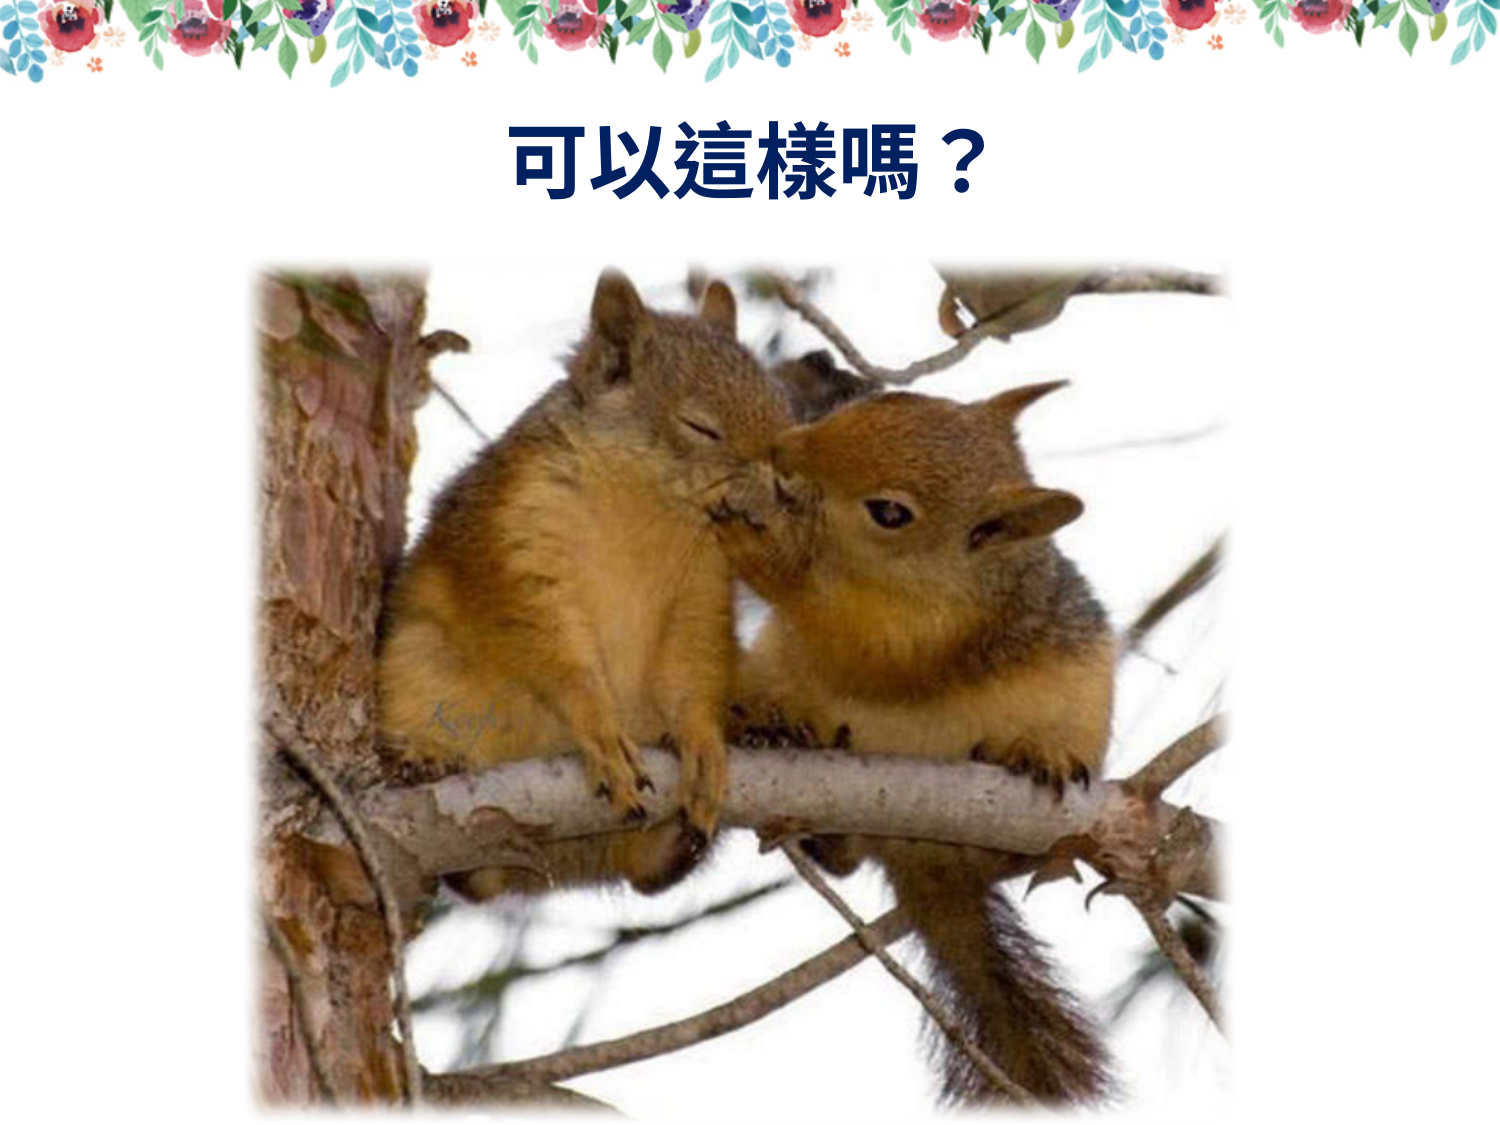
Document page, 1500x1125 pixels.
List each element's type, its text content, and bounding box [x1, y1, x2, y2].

picture [0, 0, 1500, 1125]
text_box 可以這樣嗎？ [161, 65, 1350, 254]
